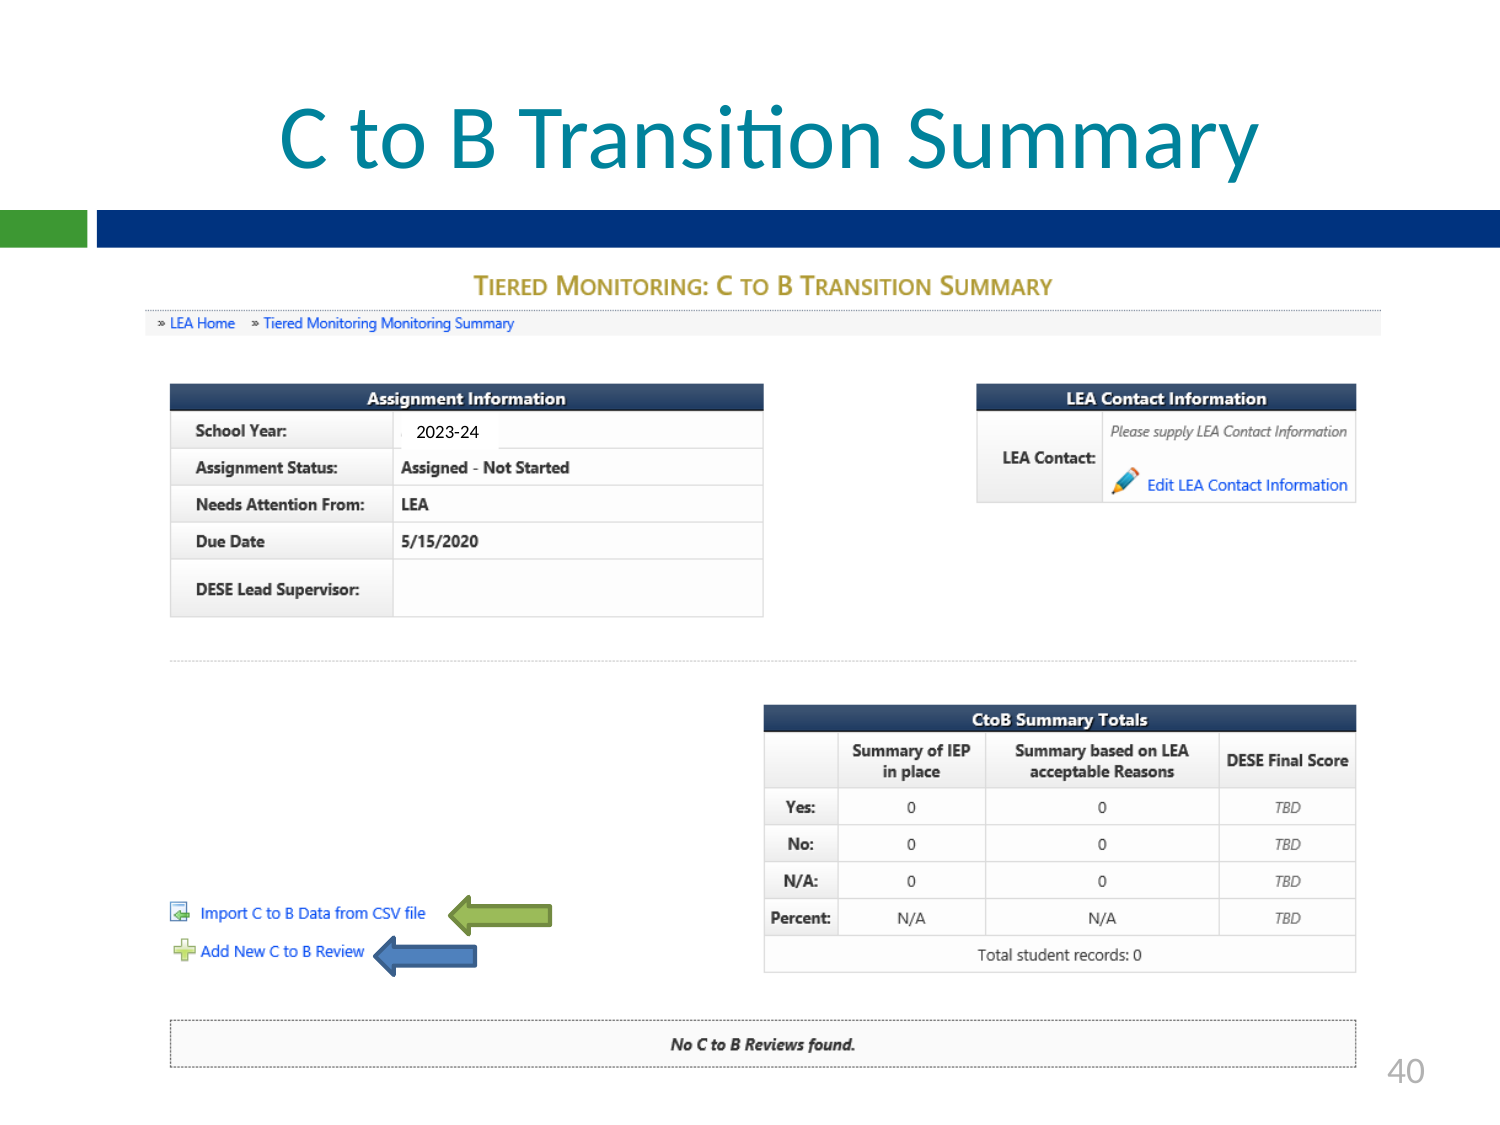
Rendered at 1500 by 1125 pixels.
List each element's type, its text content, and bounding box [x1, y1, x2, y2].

slide_number 40 [1080, 1046, 1425, 1103]
title C to B Transition Summary [99, 75, 1438, 266]
picture [143, 262, 1381, 1085]
